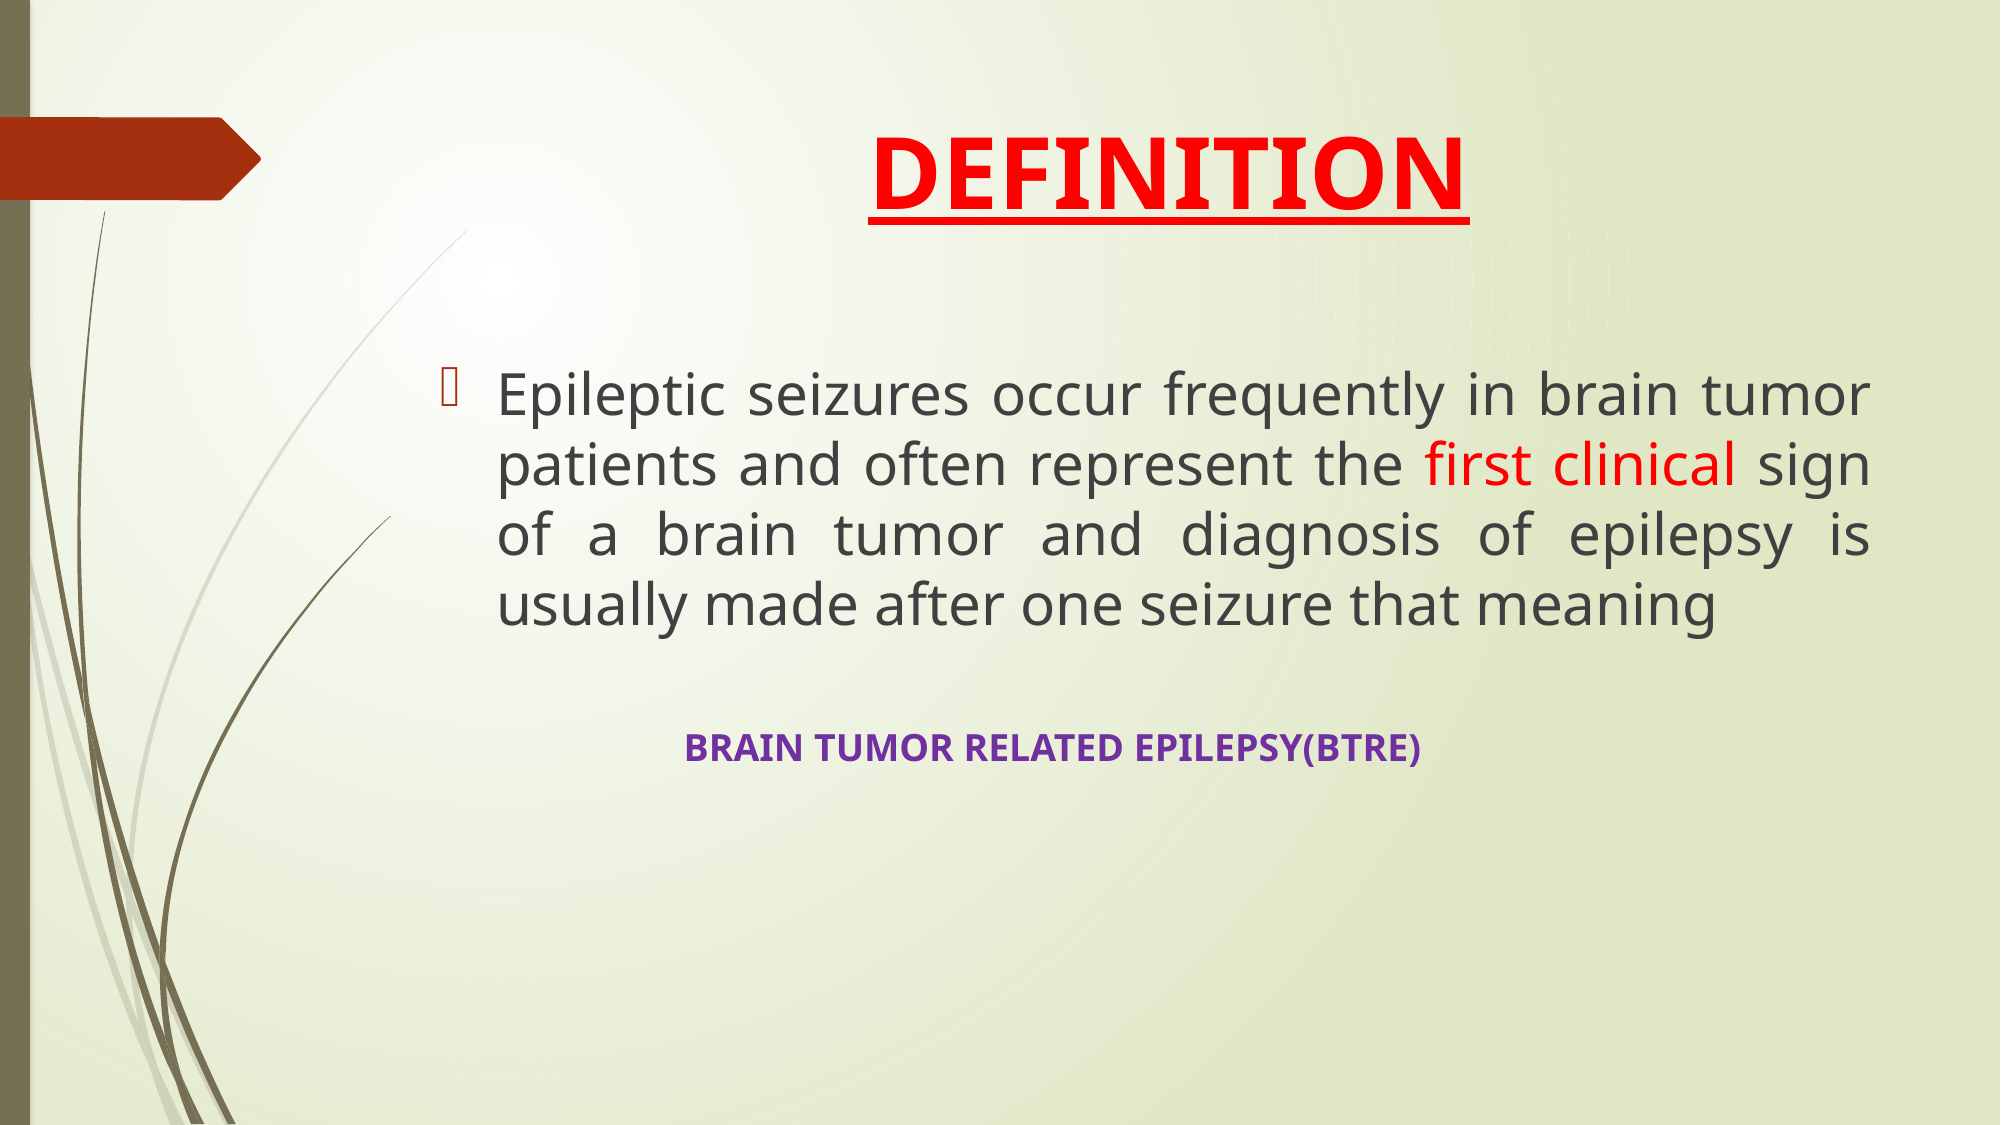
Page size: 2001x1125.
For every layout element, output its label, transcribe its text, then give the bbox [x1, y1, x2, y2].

title DEFINITION [425, 102, 1888, 313]
list Epileptic seizures occur frequently in brain tumor patients and often represent the first clinical sign of a brain tumor and diagnosis of epilepsy is usually made after one seizure that meaning BRAIN TUMOR RELATED EPILEPSY(BTRE) [424, 350, 1888, 970]
